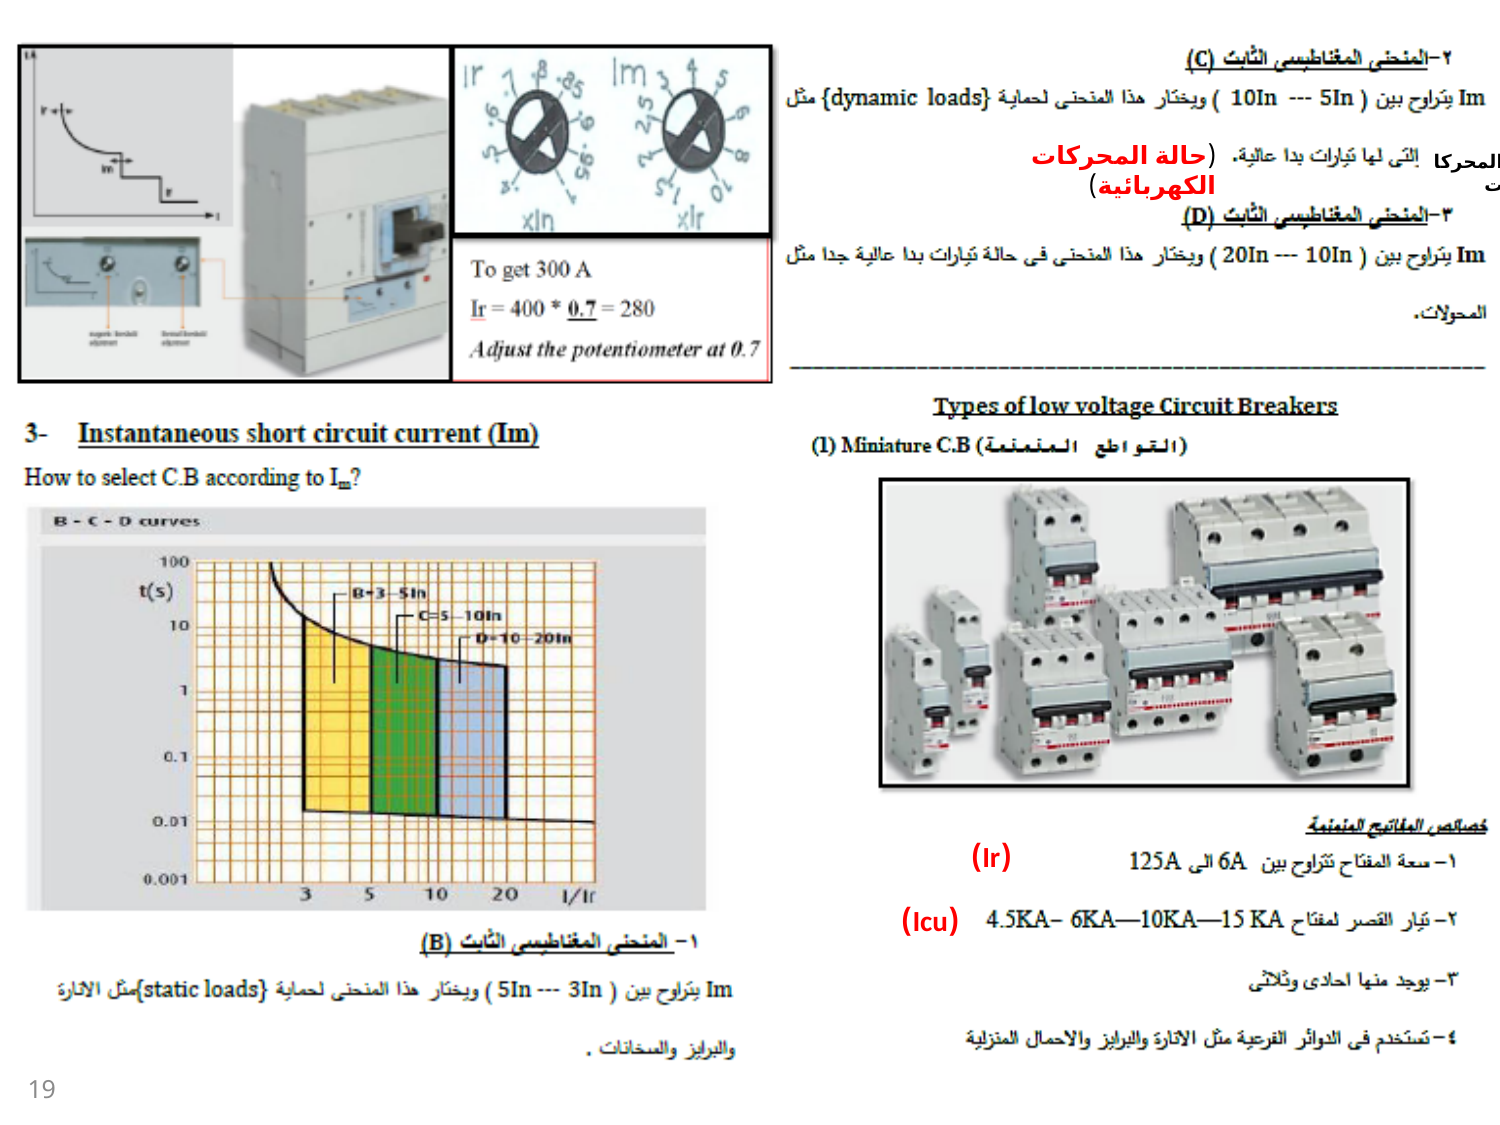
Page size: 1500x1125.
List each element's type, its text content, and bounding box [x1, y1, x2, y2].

slide_number 19 [12, 1076, 88, 1125]
picture [12, 37, 779, 1068]
picture [783, 28, 1496, 1058]
